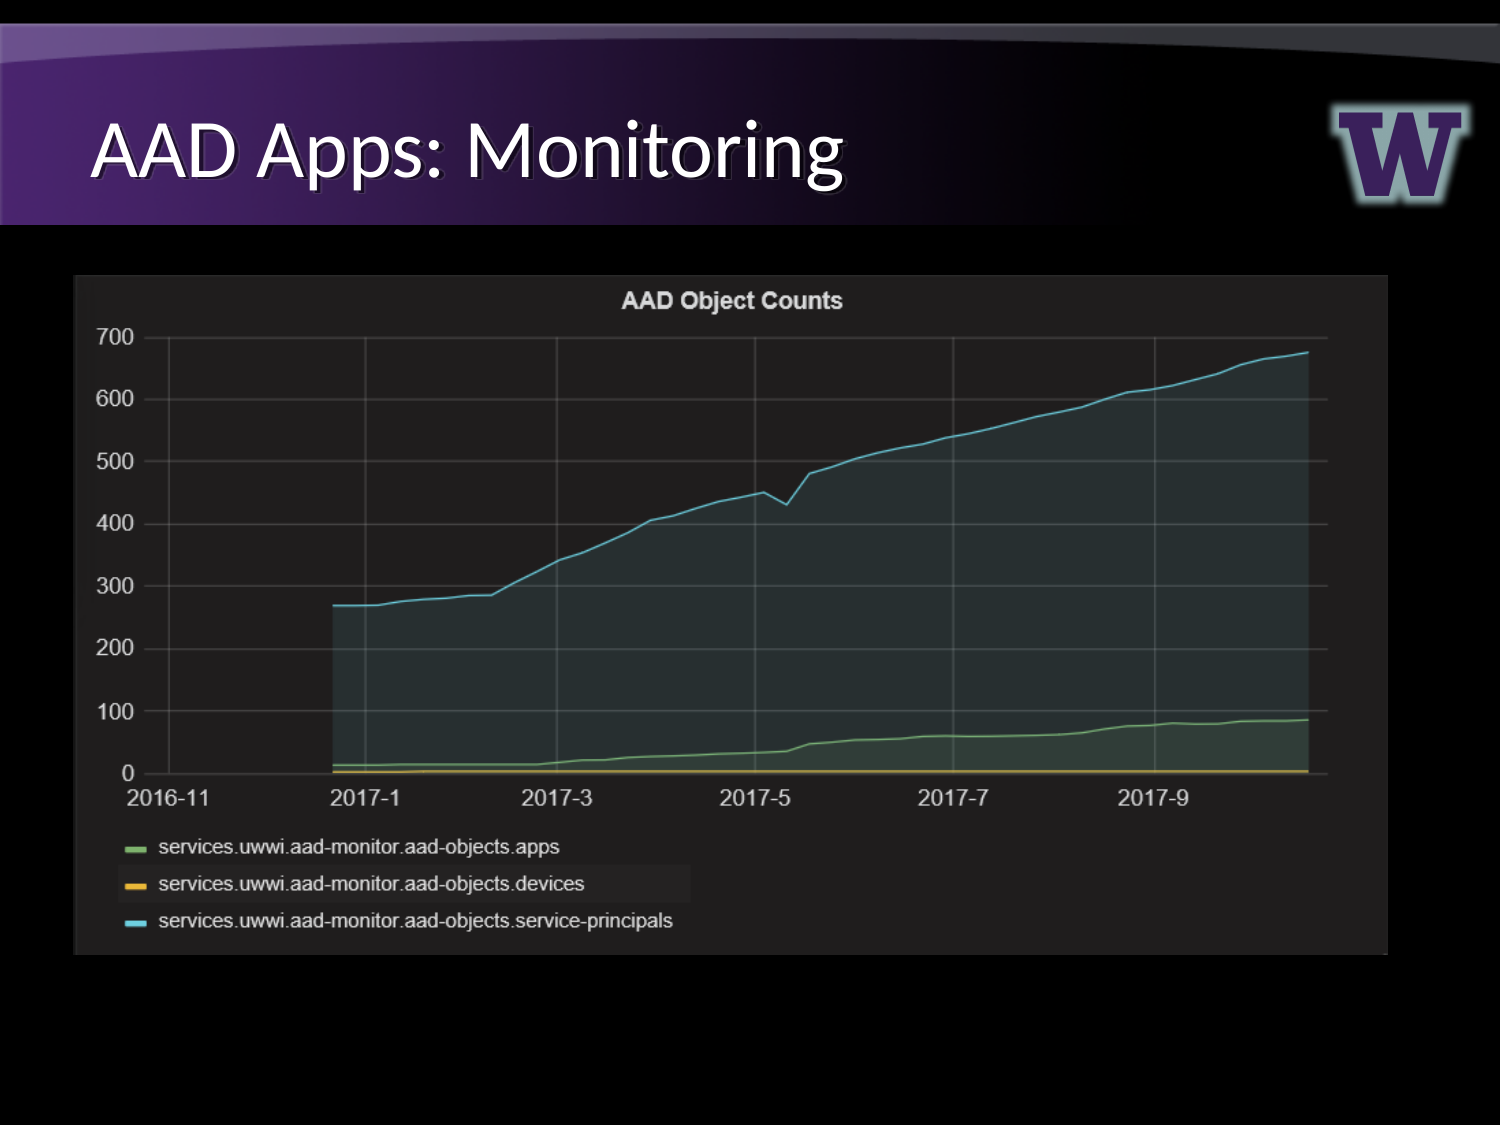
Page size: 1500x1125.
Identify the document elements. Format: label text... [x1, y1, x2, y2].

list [73, 275, 1388, 955]
title AAD Apps: Monitoring [74, 74, 1326, 213]
picture [0, 0, 1500, 225]
